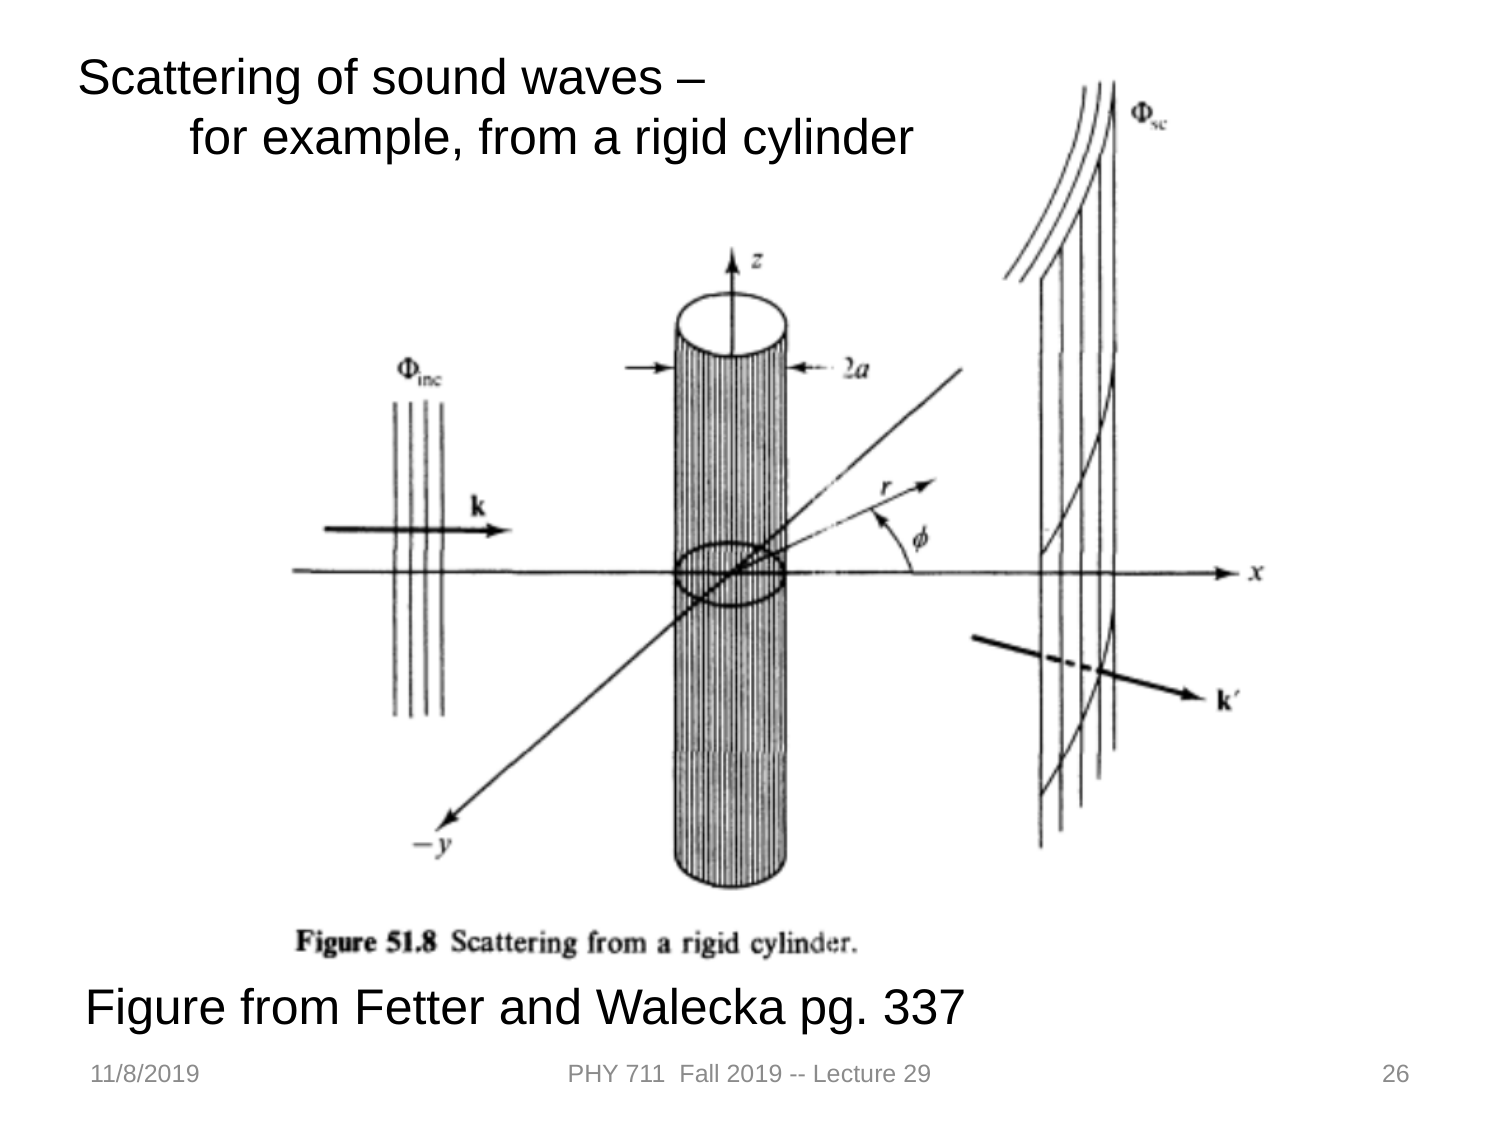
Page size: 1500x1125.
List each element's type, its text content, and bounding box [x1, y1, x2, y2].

picture [199, 37, 1401, 977]
text_box Scattering of sound waves – for example, from a rigid cylinder [62, 37, 197, 173]
slide_number 26 [1074, 1042, 1425, 1103]
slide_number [75, 1042, 425, 1103]
footer PHY 711 Fall 2019 -- Lecture 29 [512, 1042, 988, 1103]
text_box Figure from Fetter and Walecka pg. 337 [70, 966, 1071, 1042]
